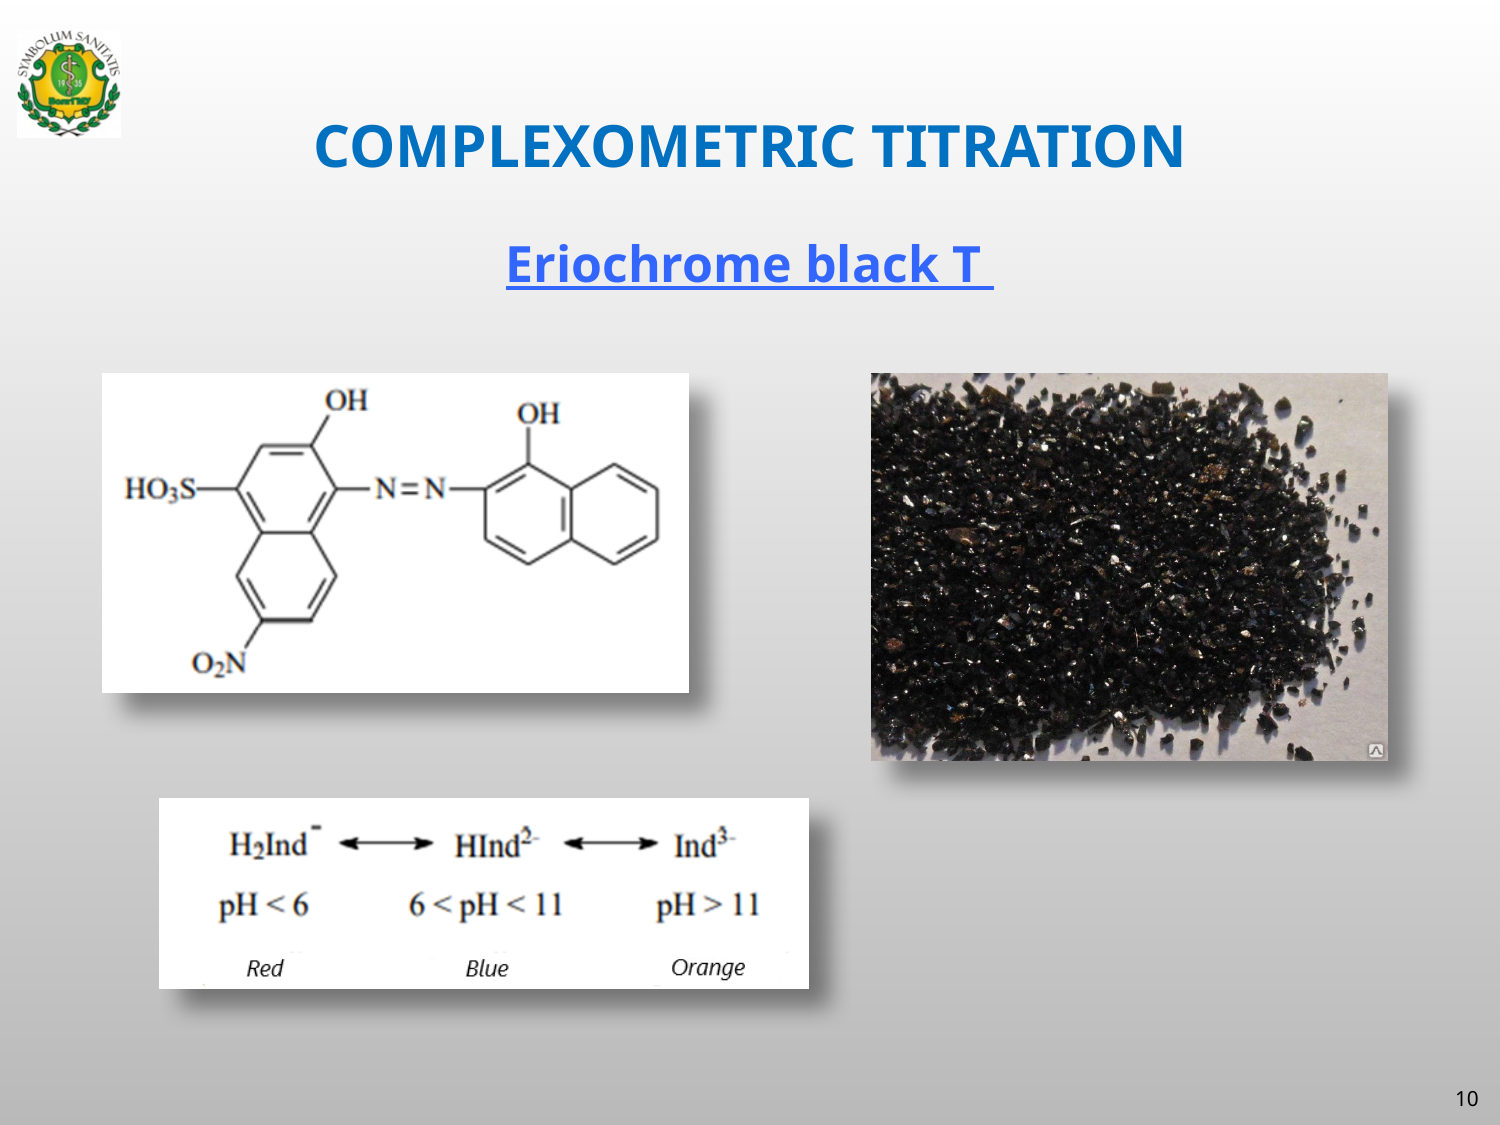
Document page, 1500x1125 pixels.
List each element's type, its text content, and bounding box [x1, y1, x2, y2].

slide_number 10 [1399, 1069, 1494, 1125]
picture [870, 373, 1388, 762]
picture [17, 30, 121, 139]
picture [159, 798, 810, 989]
picture [102, 373, 689, 693]
text_box Eriochrome black T [41, 225, 1459, 300]
text_box complexometric titration [112, 42, 1388, 225]
